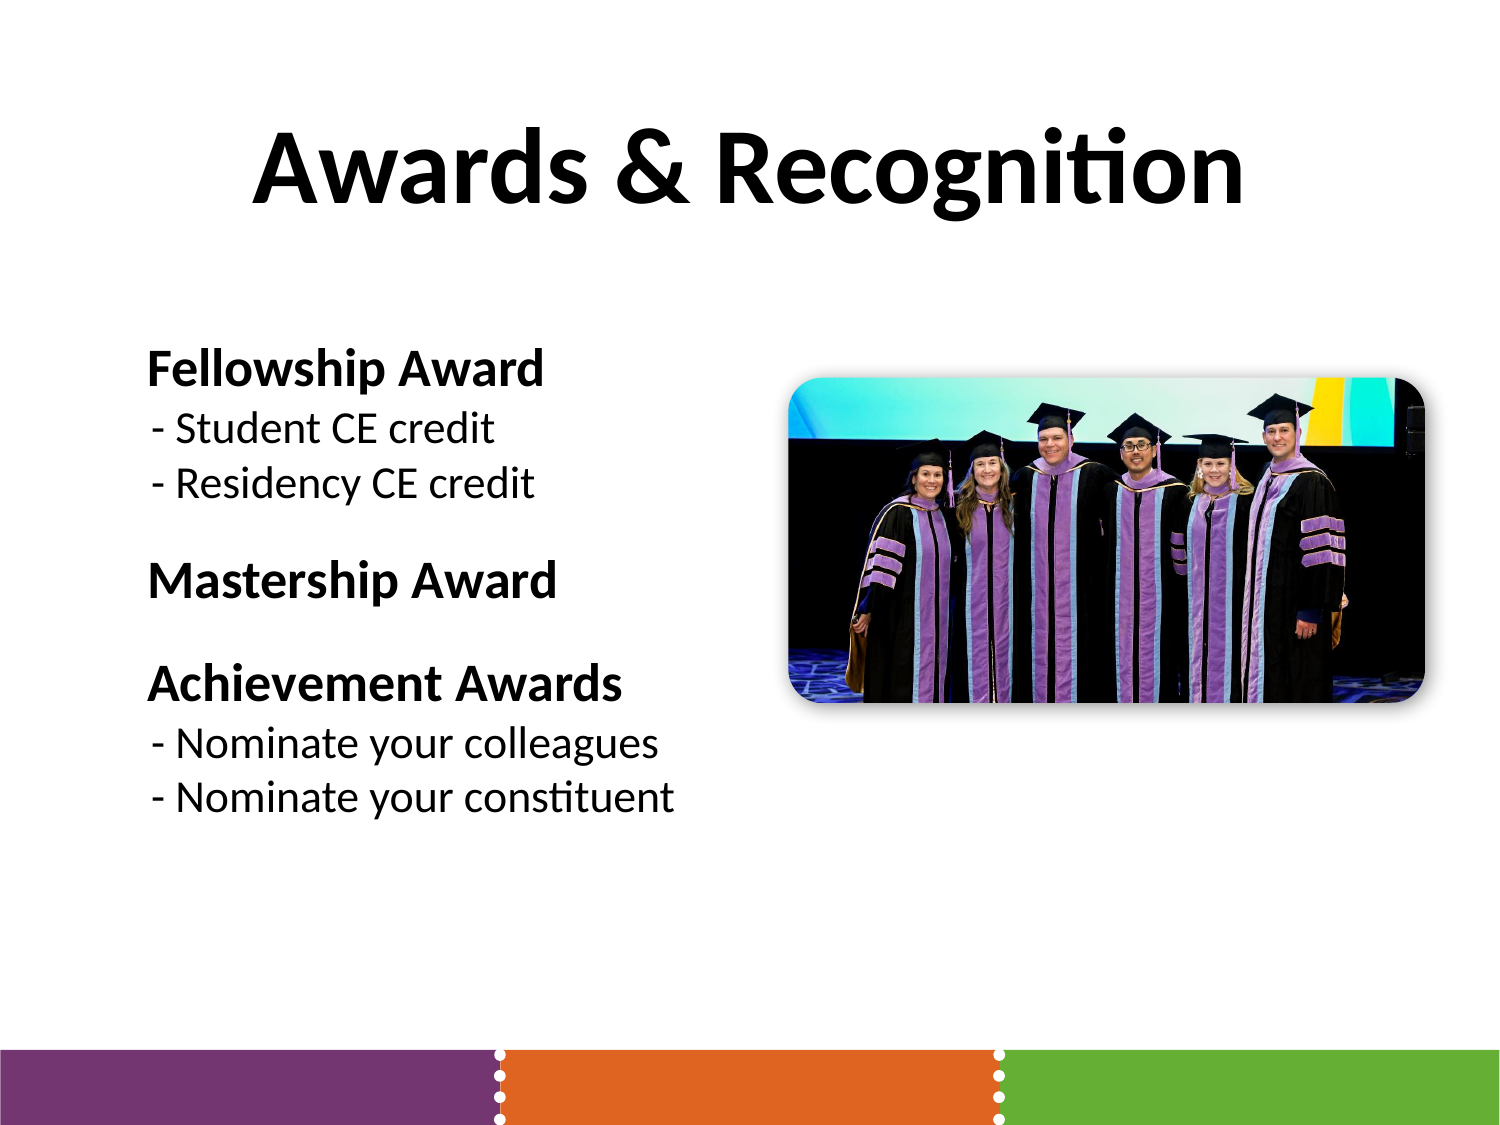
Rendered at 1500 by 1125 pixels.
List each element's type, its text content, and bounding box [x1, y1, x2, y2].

picture [788, 377, 1426, 704]
text_box Fellowship Award - Student CE credit - Residency CE credit Mastership Award Achievement Awards - Nominate your colleagues - Nominate your constituent [74, 324, 975, 975]
text_box Awards & Recognition [74, 87, 1425, 243]
